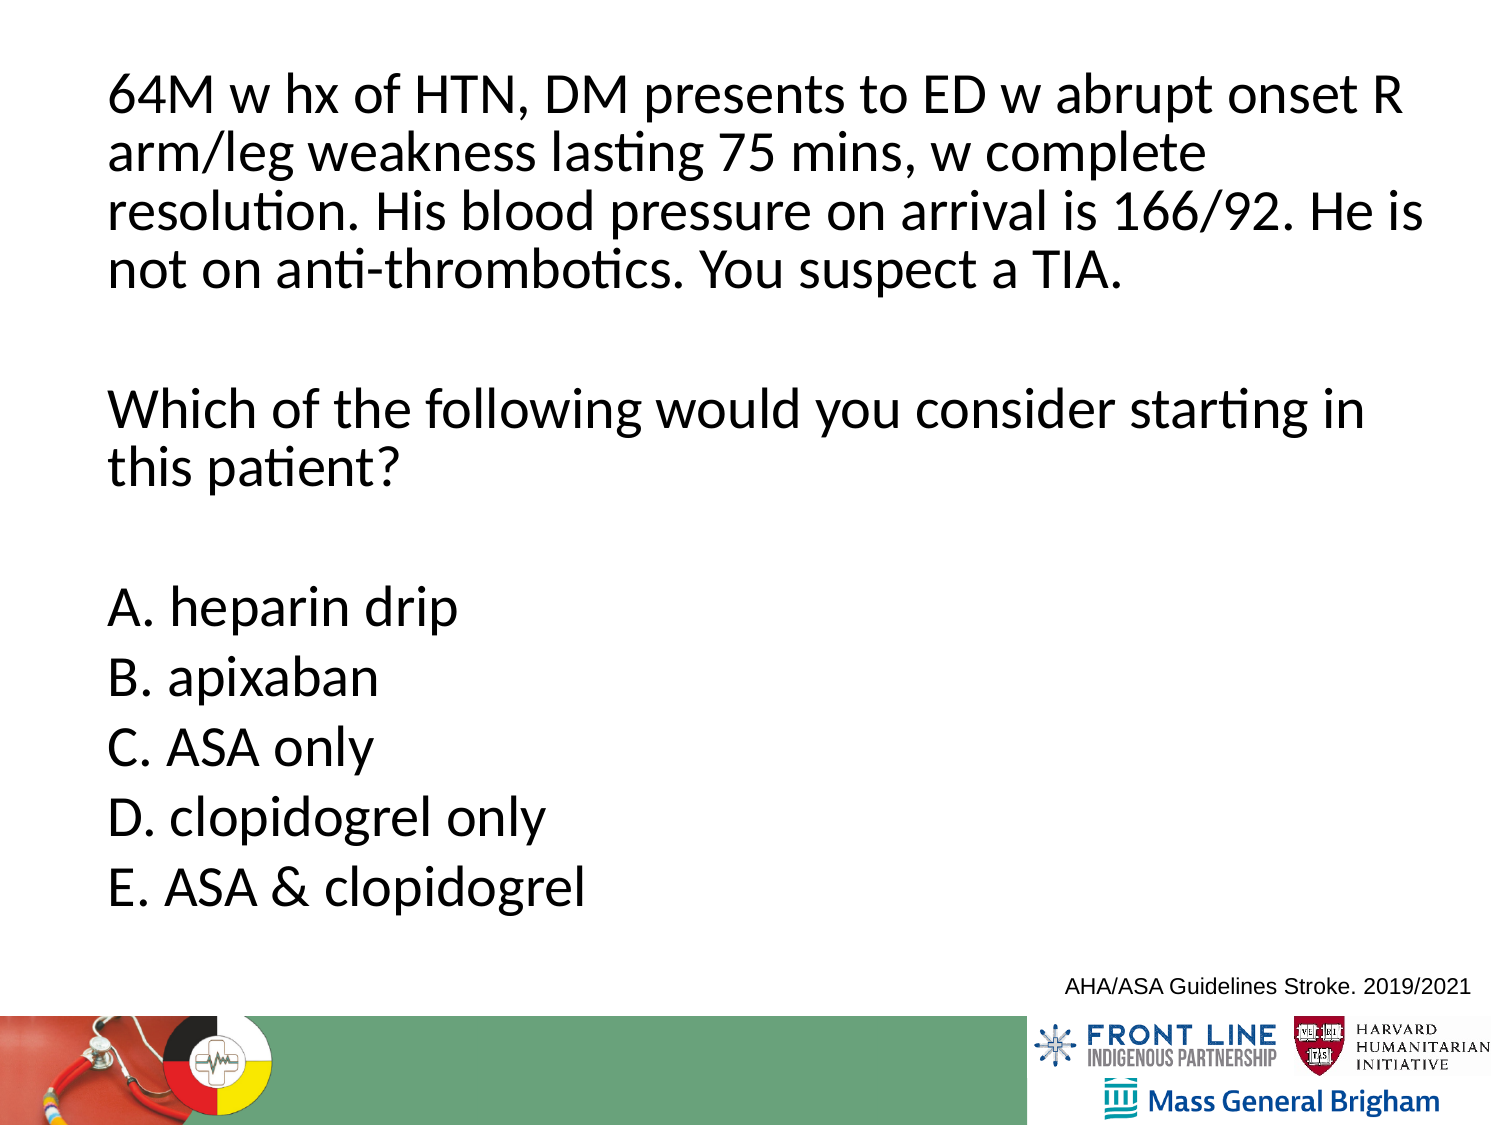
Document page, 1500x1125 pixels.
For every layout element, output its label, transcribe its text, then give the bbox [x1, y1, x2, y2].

picture [0, 1011, 1491, 1125]
list 64M w hx of HTN, DM presents to ED w abrupt onset R arm/leg weakness lasting 75 mins, w complete resolution. His blood pressure on arrival is 166/92. He is not on anti-thrombotics. You suspect a TIA. Which of the following would you consider starting in this patient? A. heparin drip B. apixaban C. ASA only D. clopidogrel only E. ASA & clopidogrel [75, 62, 1450, 1019]
text_box AHA/ASA Guidelines Stroke. 2019/2021 [1050, 964, 1500, 1007]
